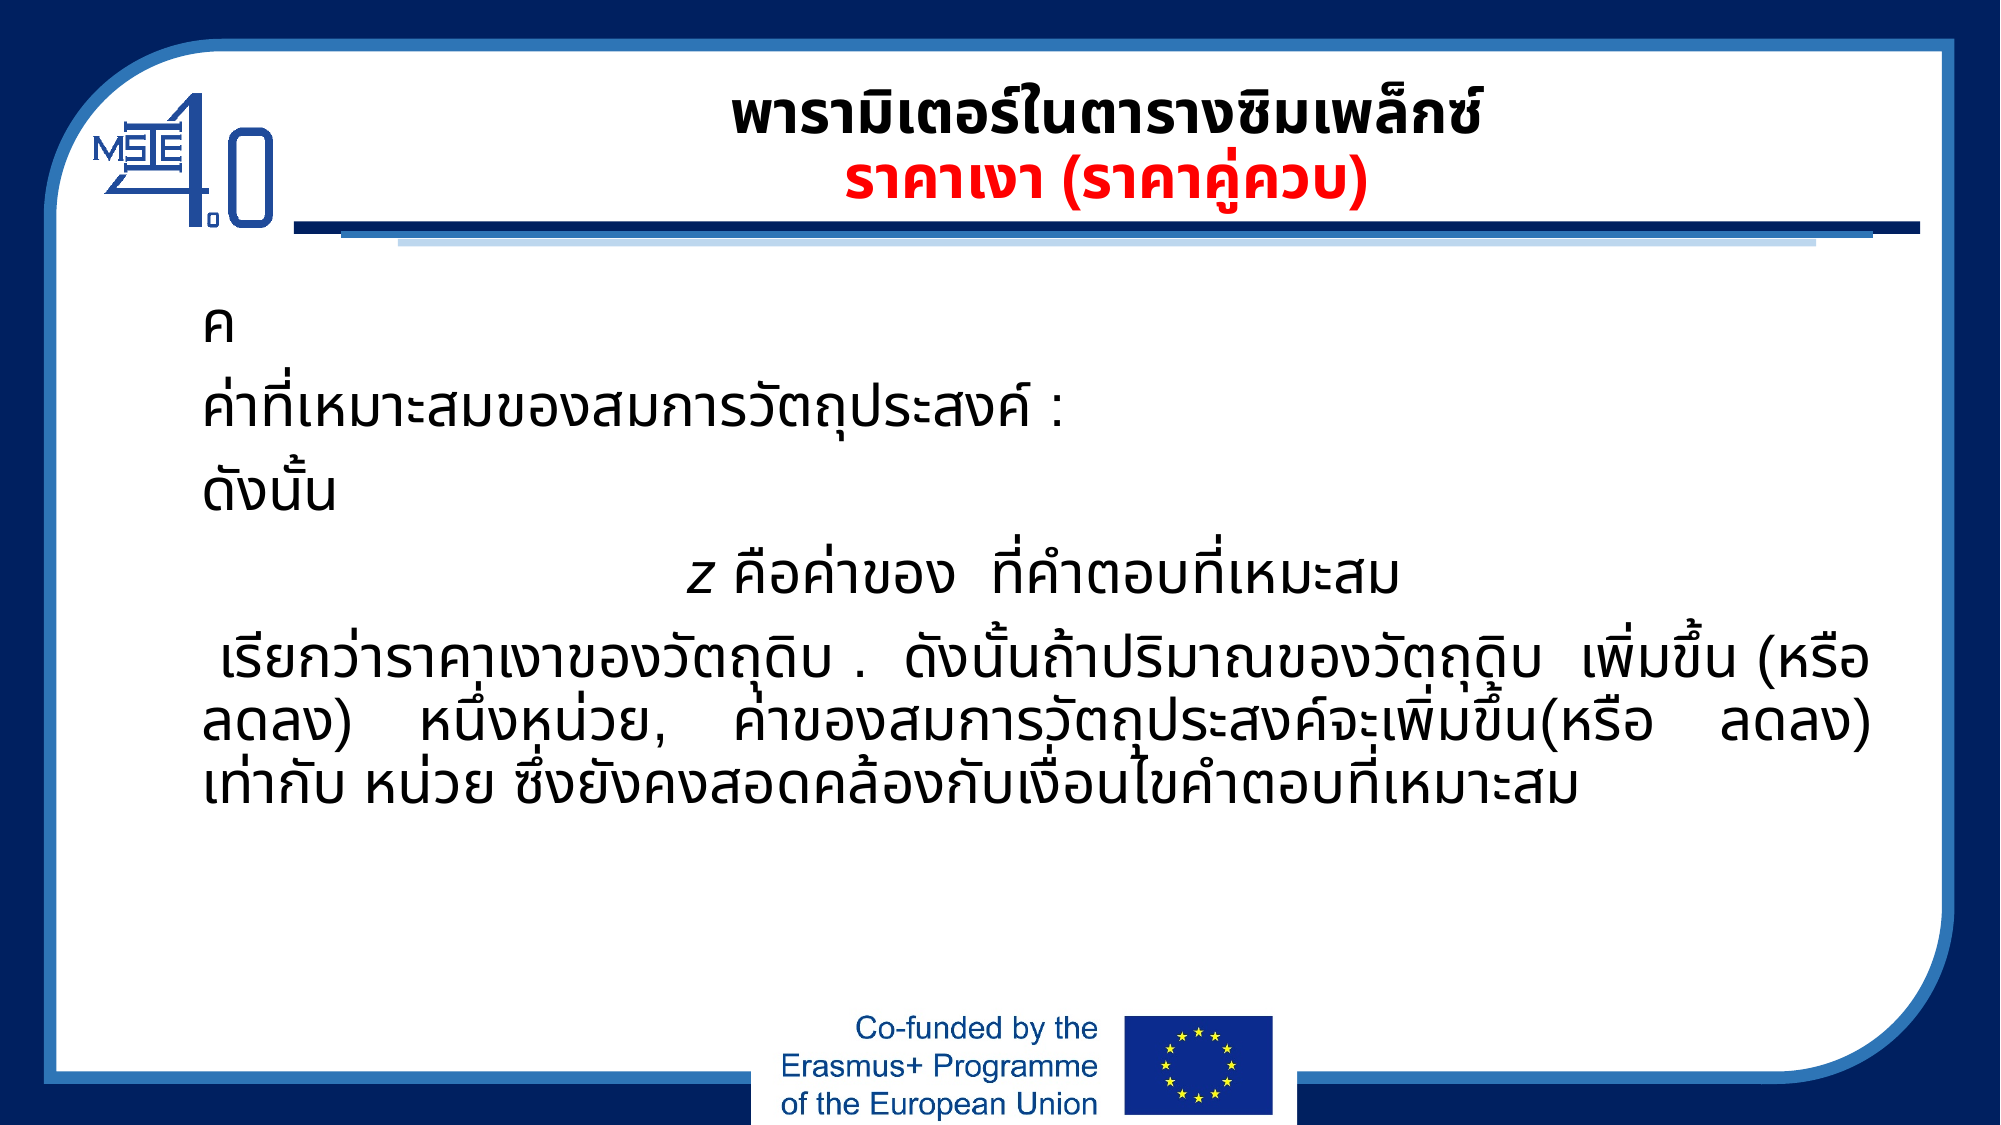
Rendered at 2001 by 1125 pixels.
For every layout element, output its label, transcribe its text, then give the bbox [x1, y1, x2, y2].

picture [751, 1003, 1298, 1125]
title พารามิเตอร์ในตารางซิมเพล็กซ์ ราคาเงา (ราคาคู่ควบ) [294, 73, 1921, 220]
